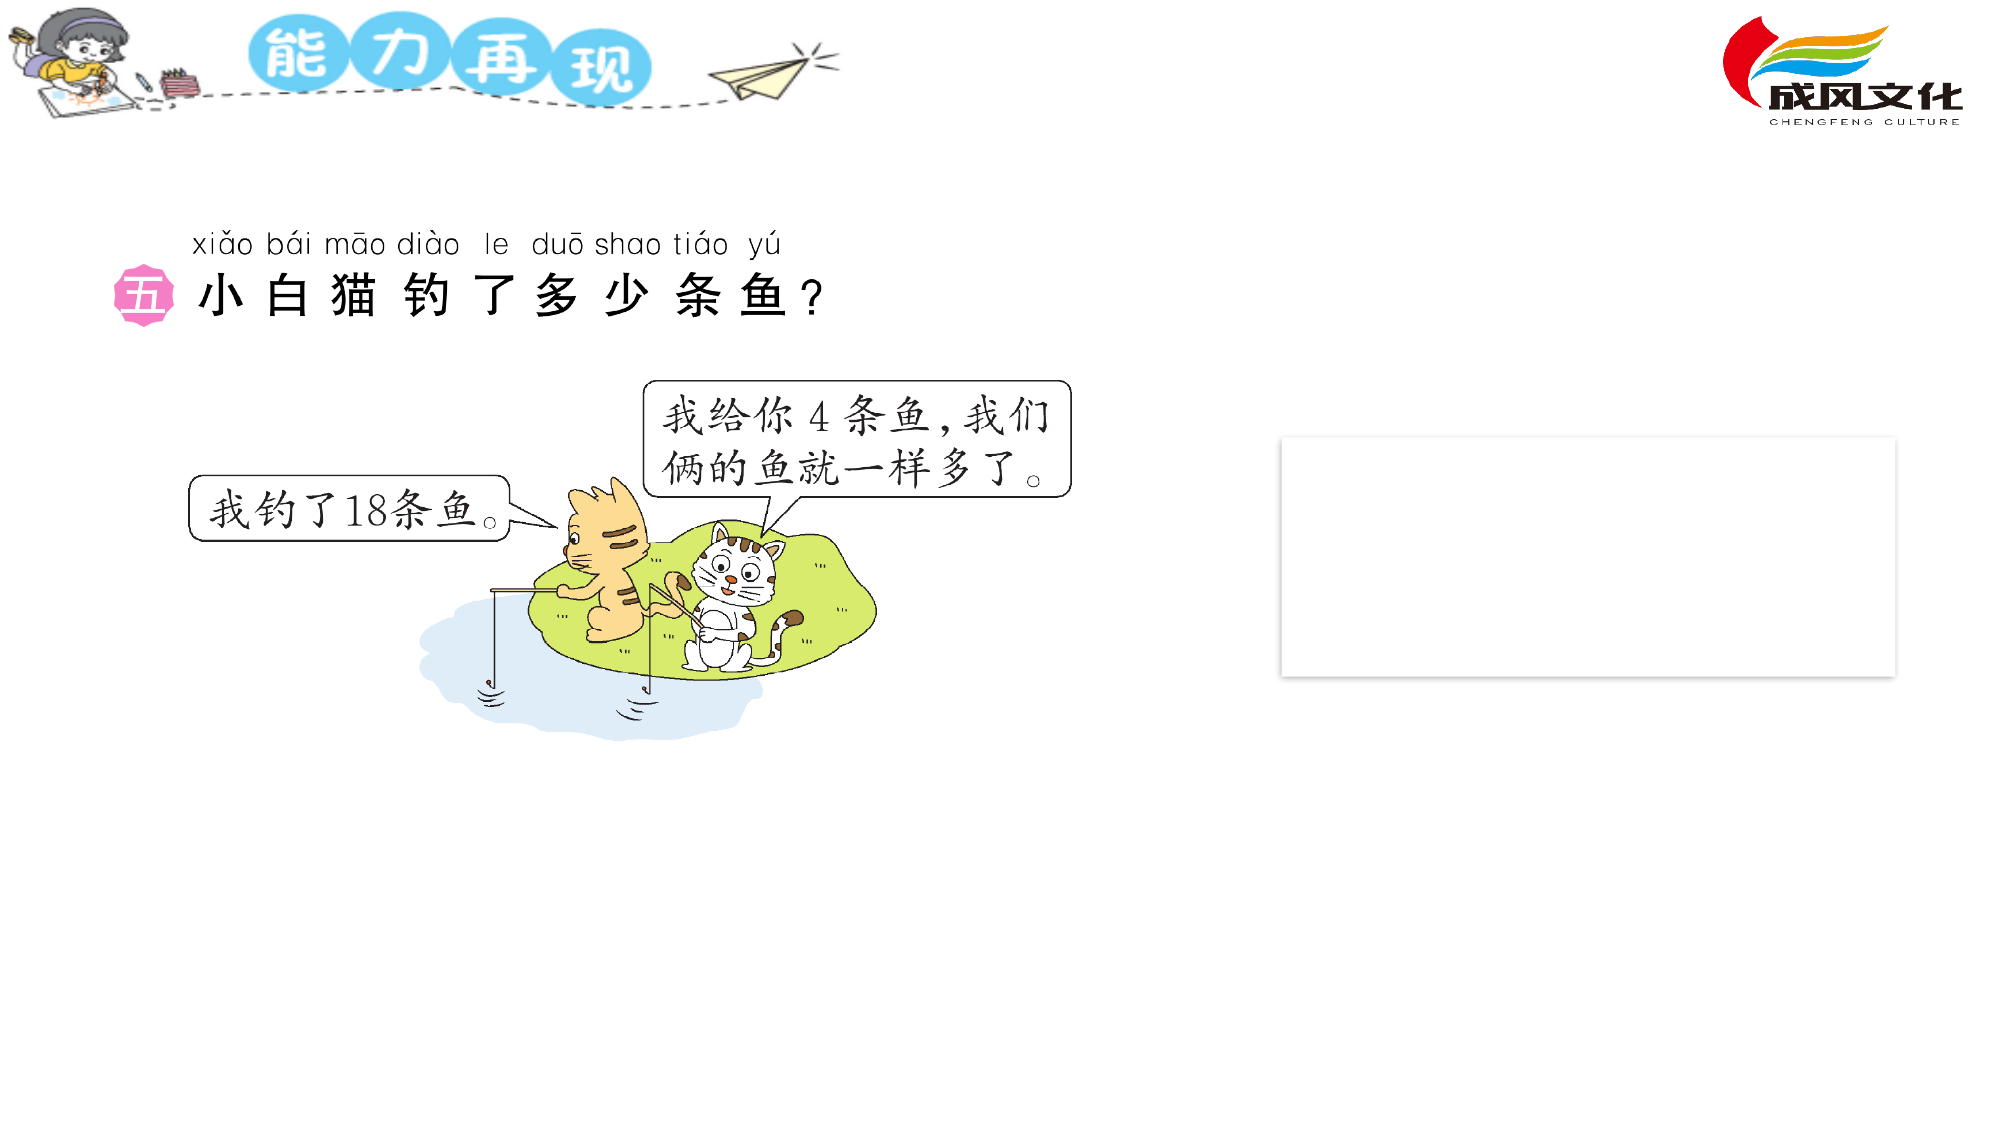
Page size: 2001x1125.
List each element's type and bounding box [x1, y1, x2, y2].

picture [1708, 0, 1986, 136]
picture [109, 207, 2000, 752]
picture [1, 5, 846, 124]
